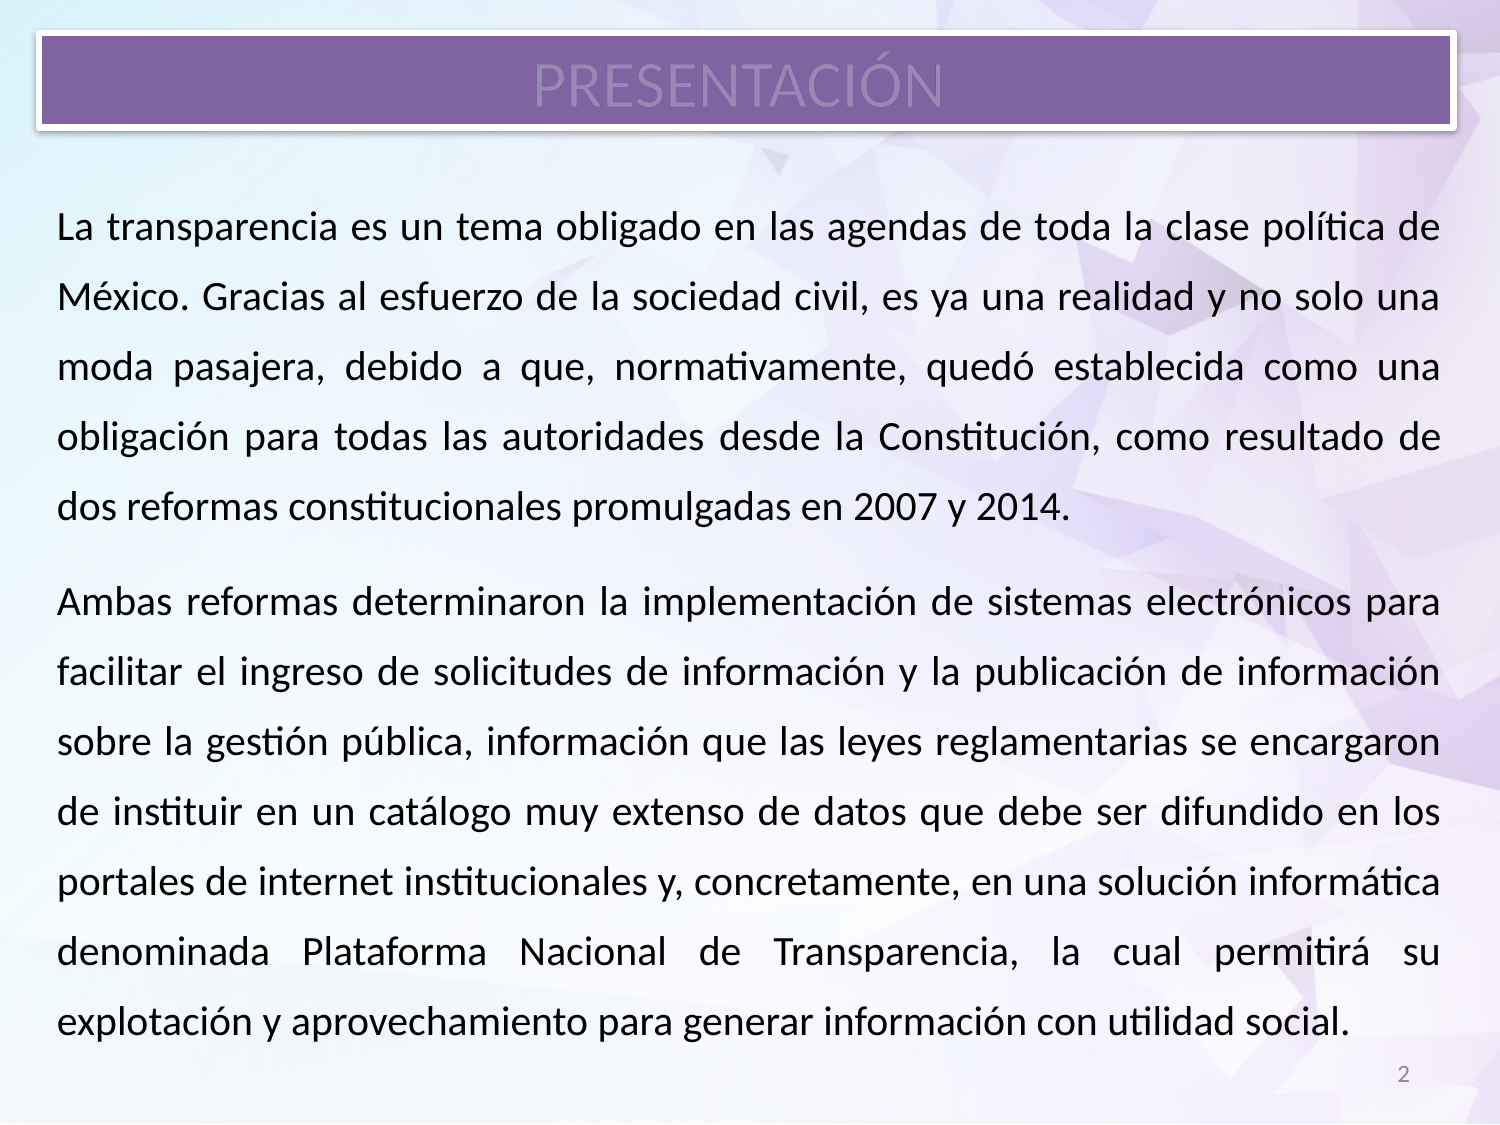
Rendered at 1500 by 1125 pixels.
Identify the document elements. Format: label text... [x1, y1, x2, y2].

text_box La transparencia es un tema obligado en las agendas de toda la clase política de México. Gracias al esfuerzo de la sociedad civil, es ya una realidad y no solo una moda pasajera, debido a que, normativamente, quedó establecida como una obligación para todas las autoridades desde la Constitución, como resultado de dos reformas constitucionales promulgadas en 2007 y 2014. Ambas reformas determinaron la implementación de sistemas electrónicos para facilitar el ingreso de solicitudes de información y la publicación de información sobre la gestión pública, información que las leyes reglamentarias se encargaron de instituir en un catálogo muy extenso de datos que debe ser difundido en los portales de internet institucionales y, concretamente, en una solución informática denominada Plataforma Nacional de Transparencia, la cual permitirá su explotación y aprovechamiento para generar información con utilidad social. [42, 171, 1457, 1051]
slide_number 2 [1074, 1042, 1425, 1103]
text_box PRESENTACIÓN [36, 30, 1457, 131]
